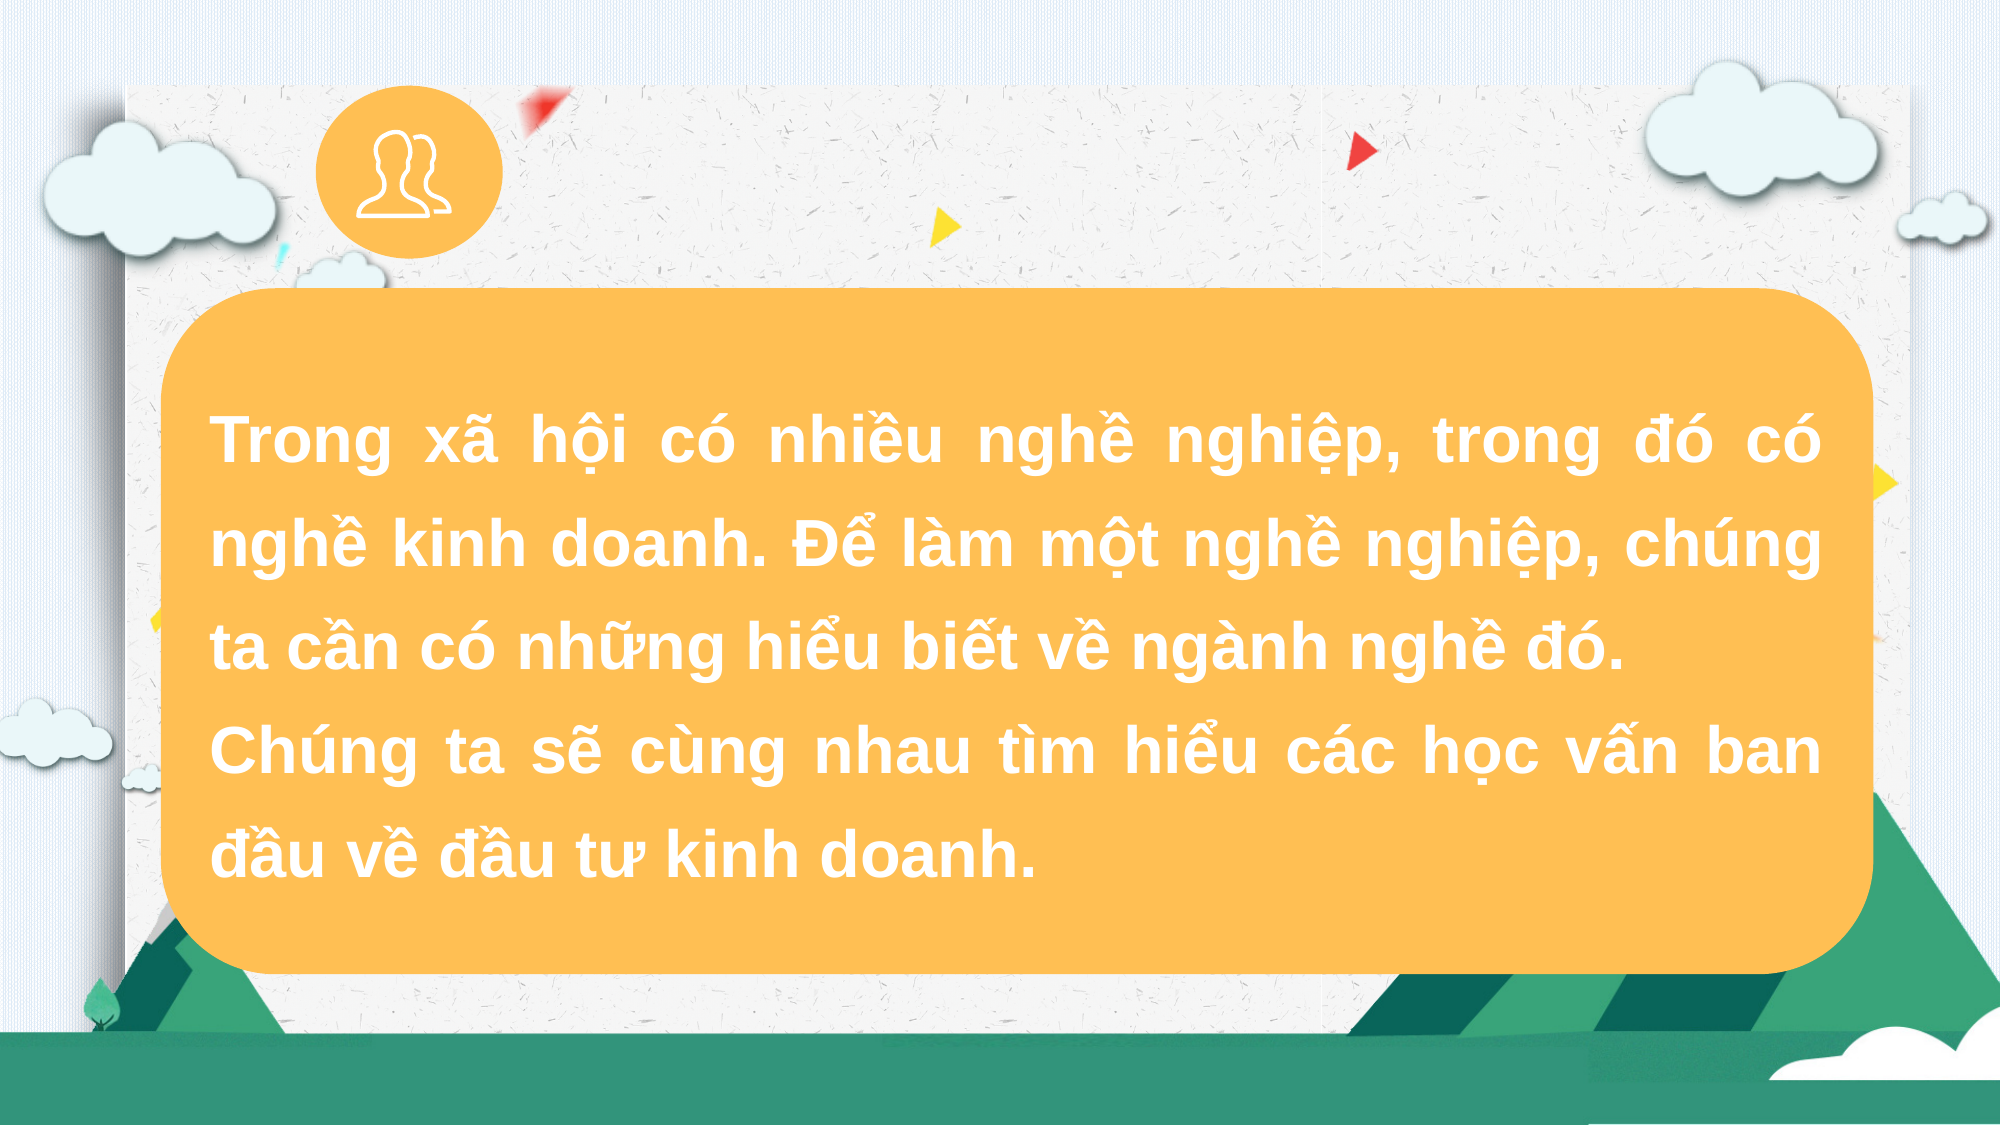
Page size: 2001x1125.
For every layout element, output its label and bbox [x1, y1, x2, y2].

text_box [0, 0, 2000, 664]
picture [0, 664, 2000, 1125]
